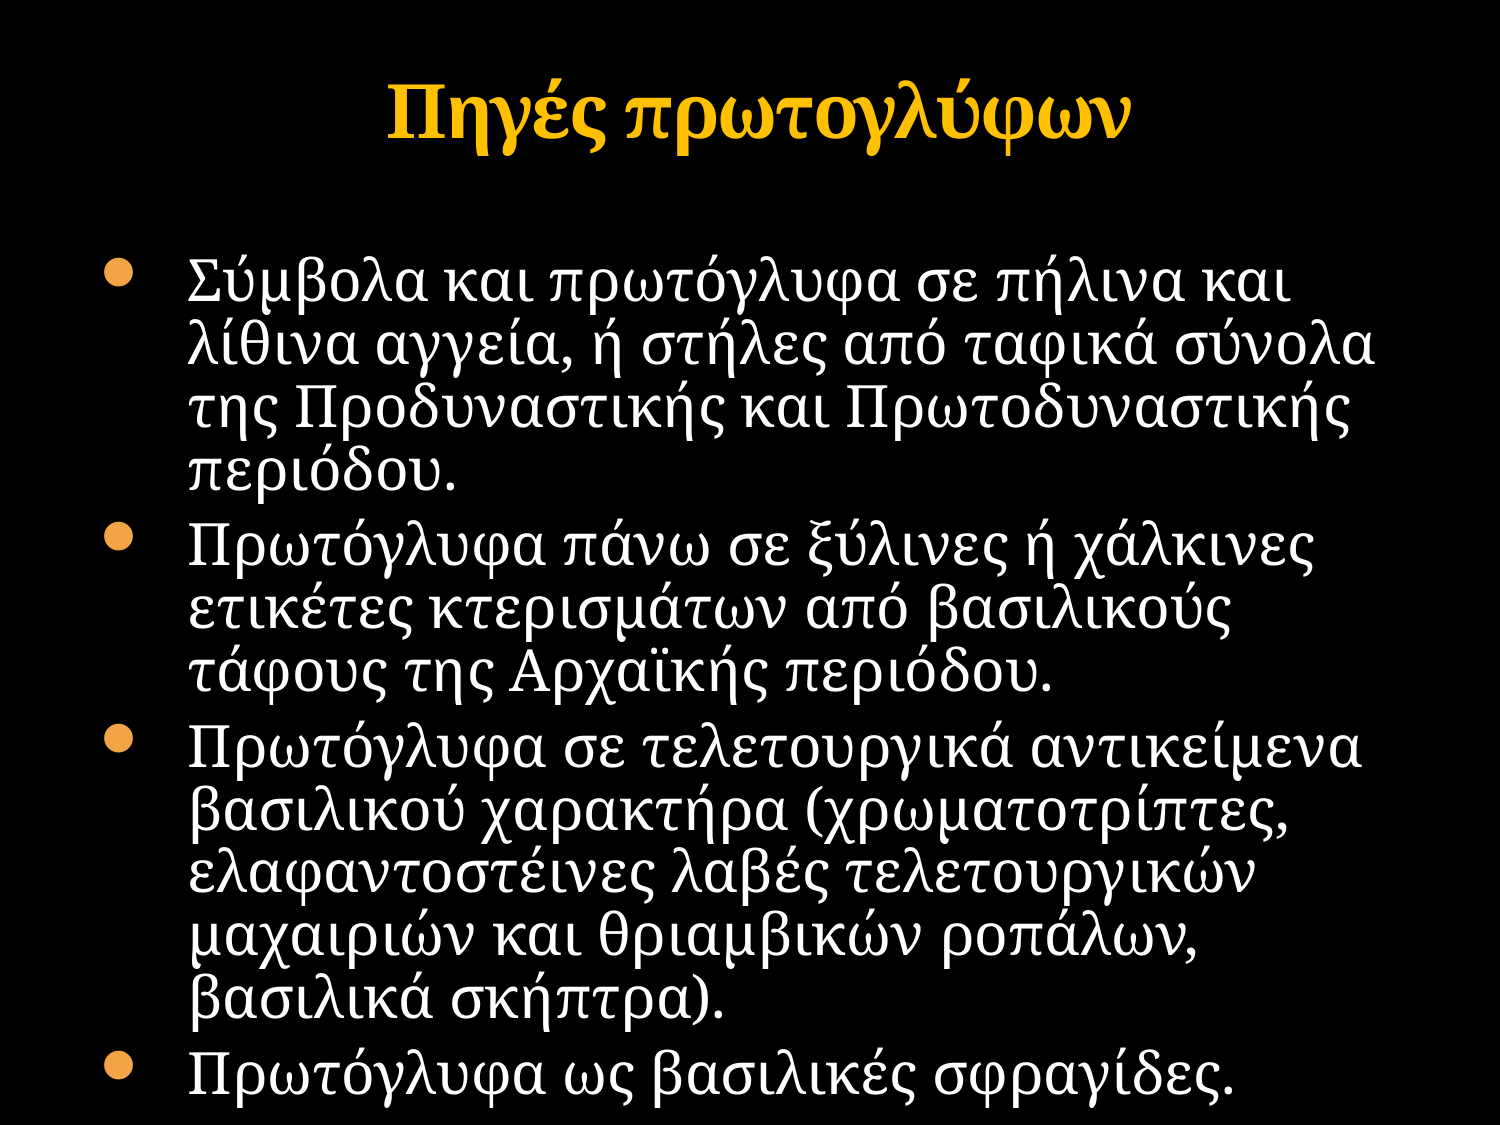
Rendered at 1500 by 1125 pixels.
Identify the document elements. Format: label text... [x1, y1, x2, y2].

title Πηγές πρωτογλύφων [371, 24, 1152, 161]
list Σύμβολα και πρωτόγλυφα σε πήλινα και λίθινα αγγεία, ή στήλες από ταφικά σύνολα της Προδυναστικής και Πρωτοδυναστικής περιόδου. Πρωτόγλυφα πάνω σε ξύλινες ή χάλκινες ετικέτες κτερισμάτων από βασιλικούς τάφους της Αρχαϊκής περιόδου. Πρωτόγλυφα σε τελετουργικά αντικείμενα βασιλικού χαρακτήρα (χρωματοτρίπτες, ελαφαντοστέινες λαβές τελετουργικών μαχαιριών και θριαμβικών ροπάλων, βασιλικά σκήπτρα). Πρωτόγλυφα ως βασιλικές σφραγίδες. [84, 243, 1436, 1005]
